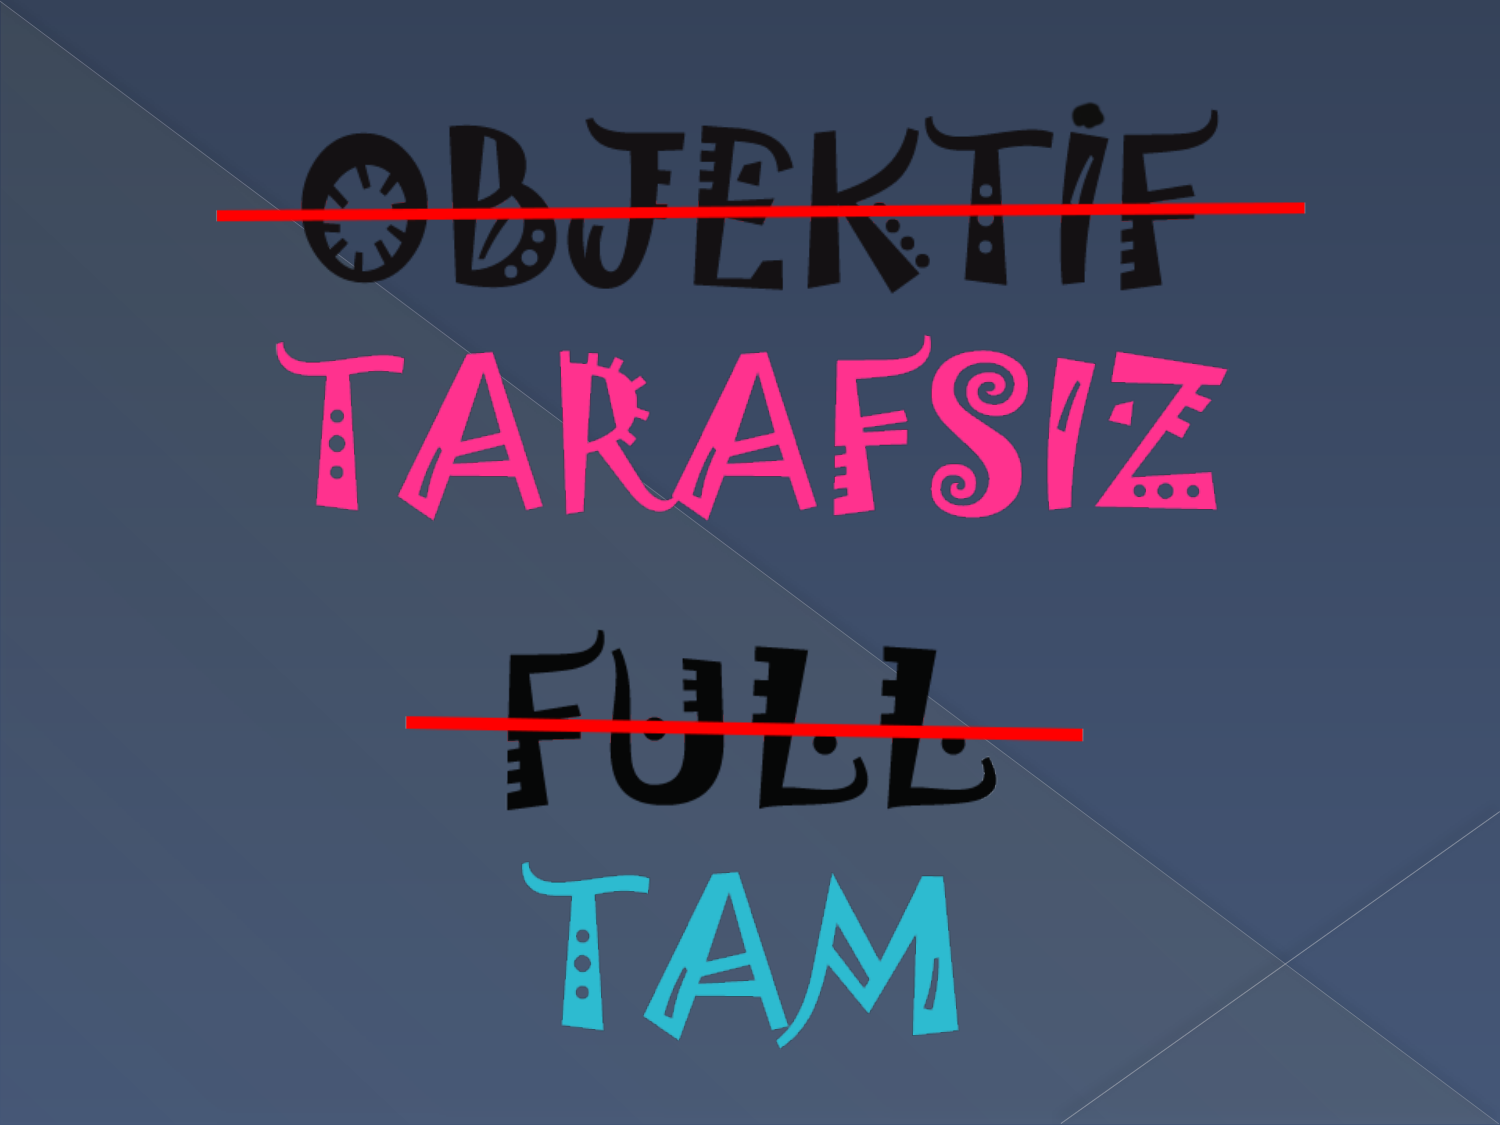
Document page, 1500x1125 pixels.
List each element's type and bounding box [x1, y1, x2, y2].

picture [81, 621, 1410, 1064]
picture [81, 101, 1410, 545]
